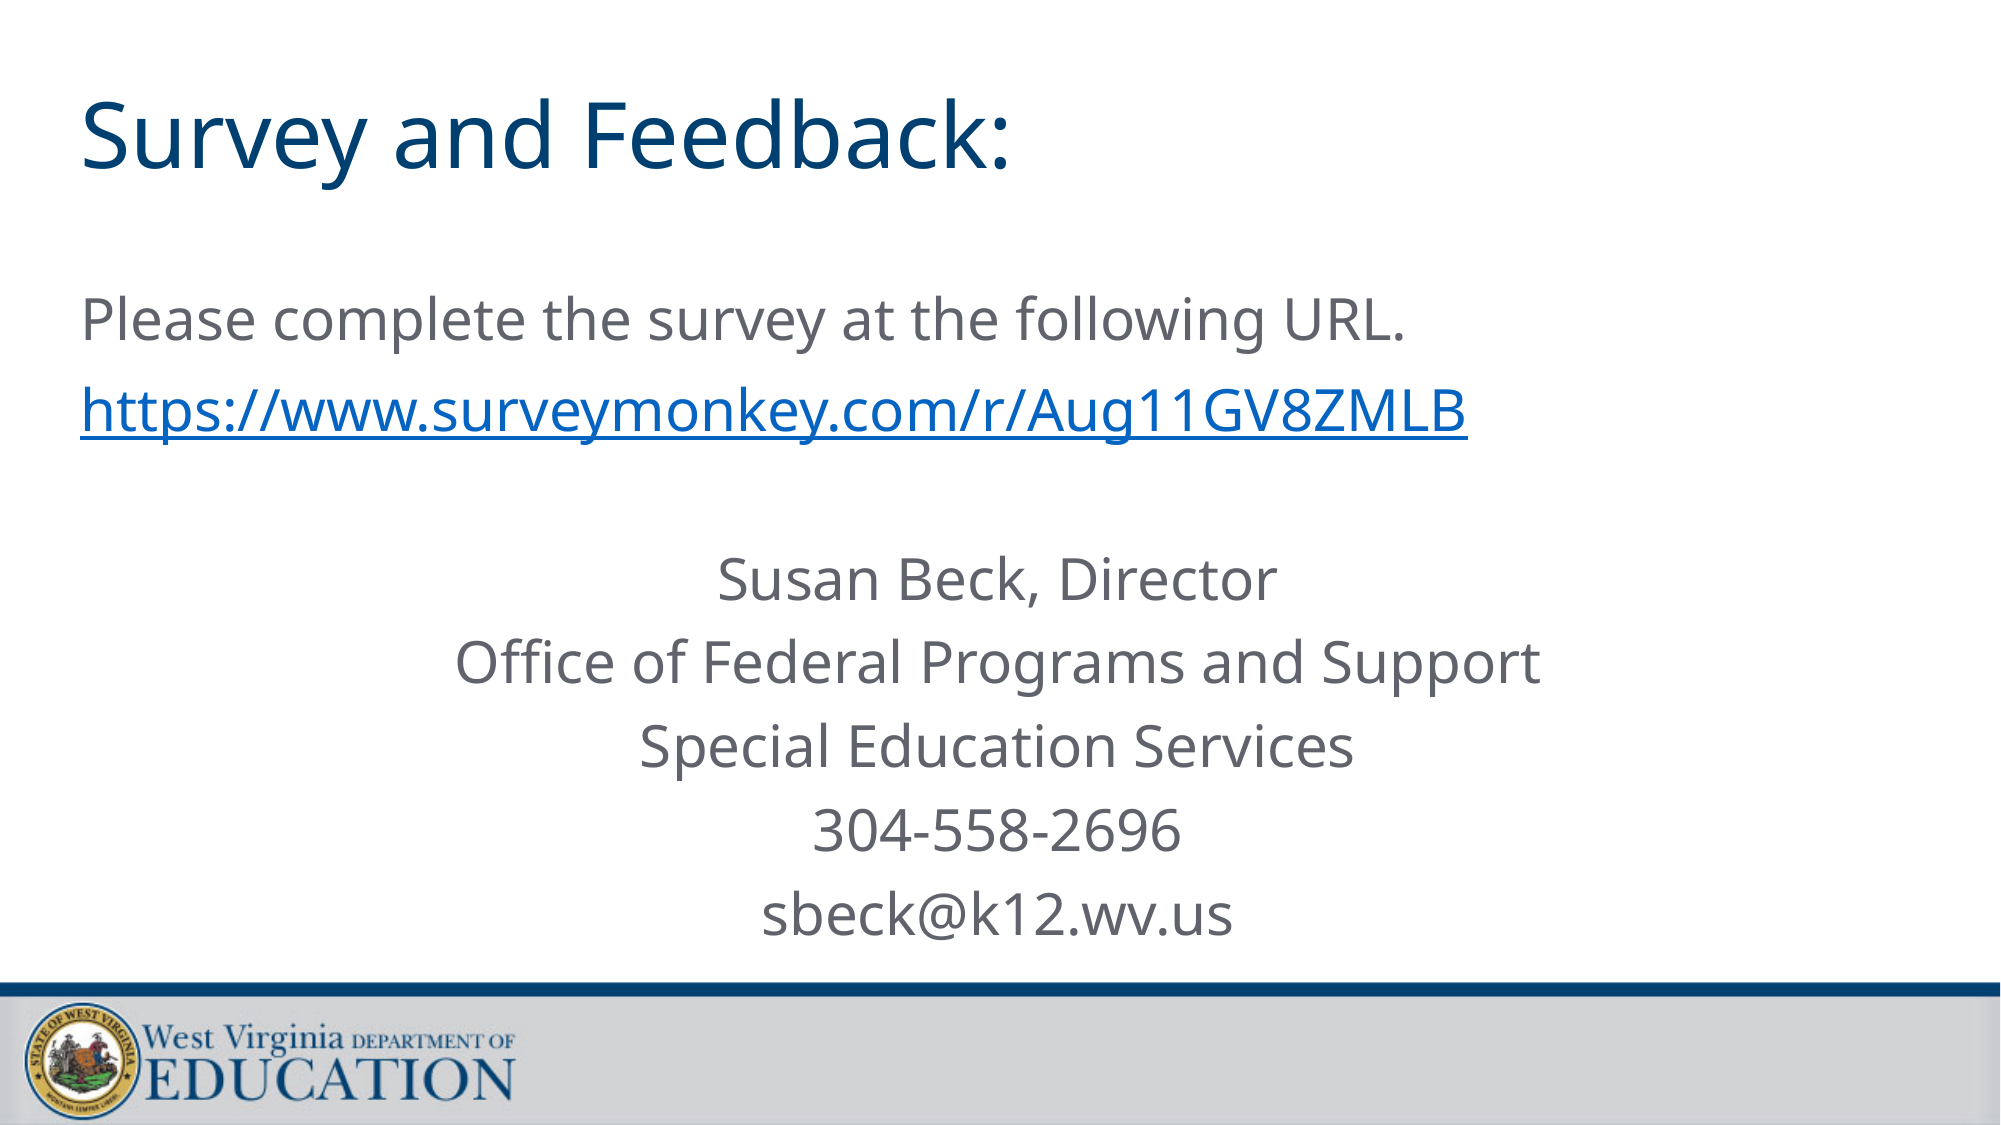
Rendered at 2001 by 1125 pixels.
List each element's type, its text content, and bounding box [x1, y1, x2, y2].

picture [0, 0, 2001, 1125]
list Please complete the survey at the following URL. https://www.surveymonkey.com/r/Aug11GV8ZMLB Susan Beck, Director Office of Federal Programs and Support Special Education Services 304-558-2696 sbeck@k12.wv.us [65, 282, 1931, 964]
title Survey and Feedback: [65, 23, 1931, 254]
